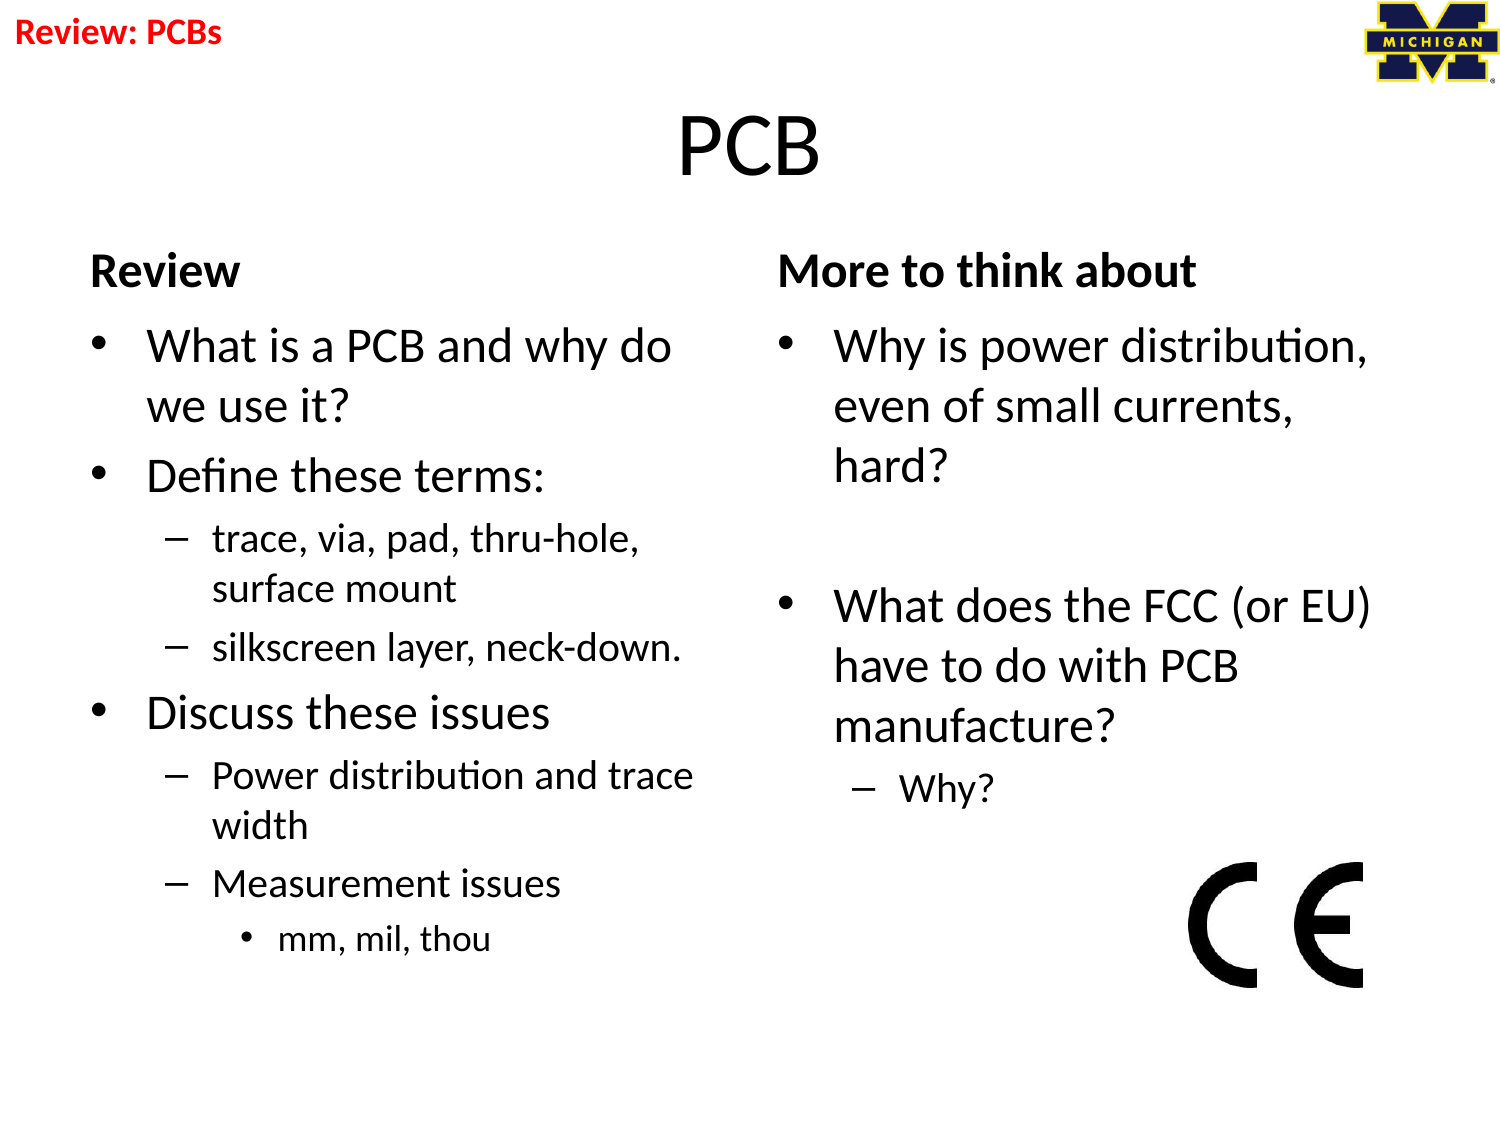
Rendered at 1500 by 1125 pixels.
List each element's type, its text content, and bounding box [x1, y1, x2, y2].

text_box Review: PCBs [0, 0, 575, 60]
picture [1174, 849, 1375, 1000]
title PCB [75, 45, 1425, 233]
picture [1362, 0, 1500, 88]
list More to think about [761, 200, 1425, 304]
list Review [75, 200, 738, 304]
list What is a PCB and why do we use it? Define these terms: trace, via, pad, thru-hole, surface mount silkscreen layer, neck-down. Discuss these issues Power distribution and trace width Measurement issues mm, mil, thou [75, 304, 738, 1038]
list Why is power distribution, even of small currents, hard? What does the FCC (or EU) have to do with PCB manufacture? Why? [761, 304, 1425, 1038]
